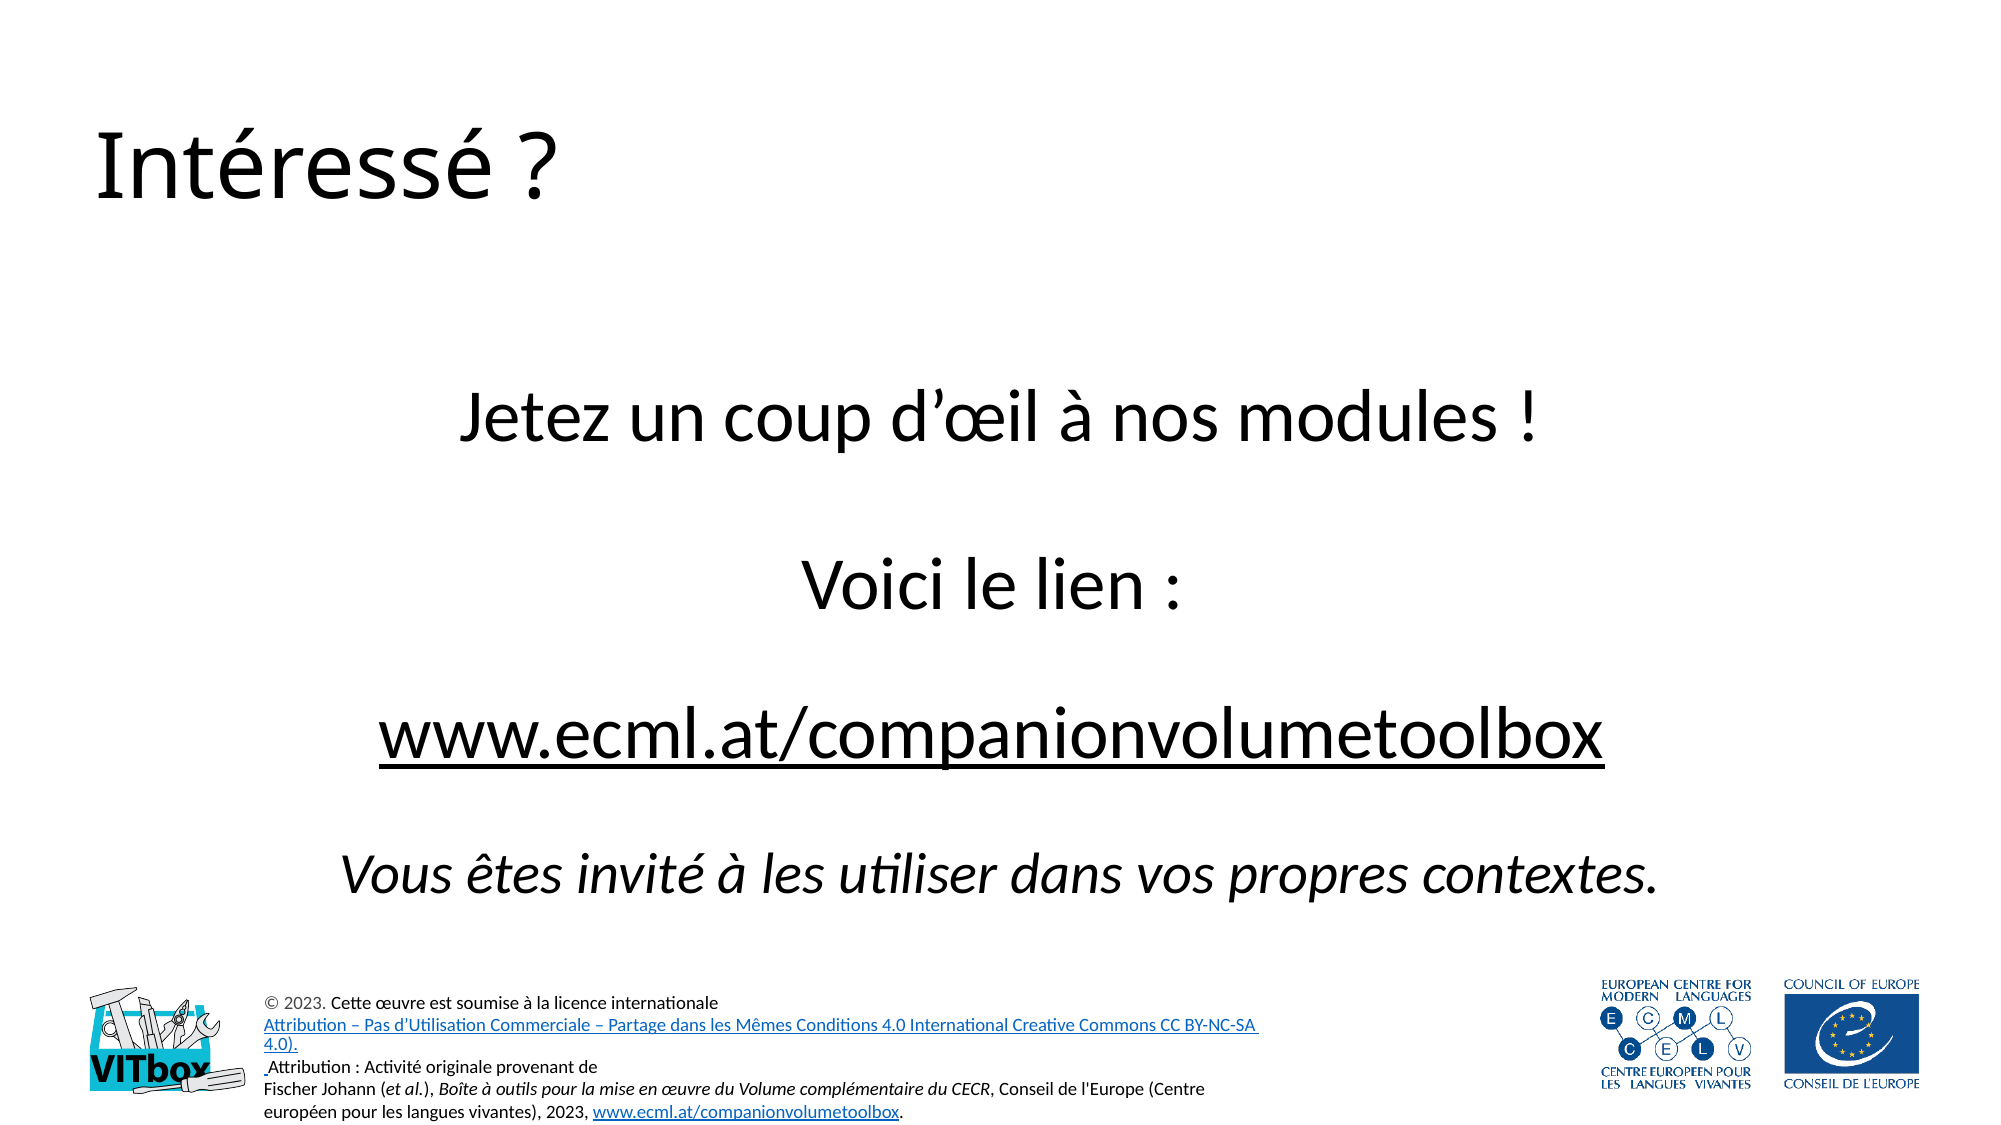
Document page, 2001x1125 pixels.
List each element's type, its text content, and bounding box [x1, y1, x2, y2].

picture [80, 985, 249, 1095]
picture [1599, 978, 1921, 1089]
title Intéressé ? [80, 59, 1921, 278]
list Jetez un coup d’œil à nos modules ! Voici le lien : www.ecml.at/companionvolumetoolbox Vous êtes invité à les utiliser dans vos propres contextes. [80, 299, 1921, 964]
